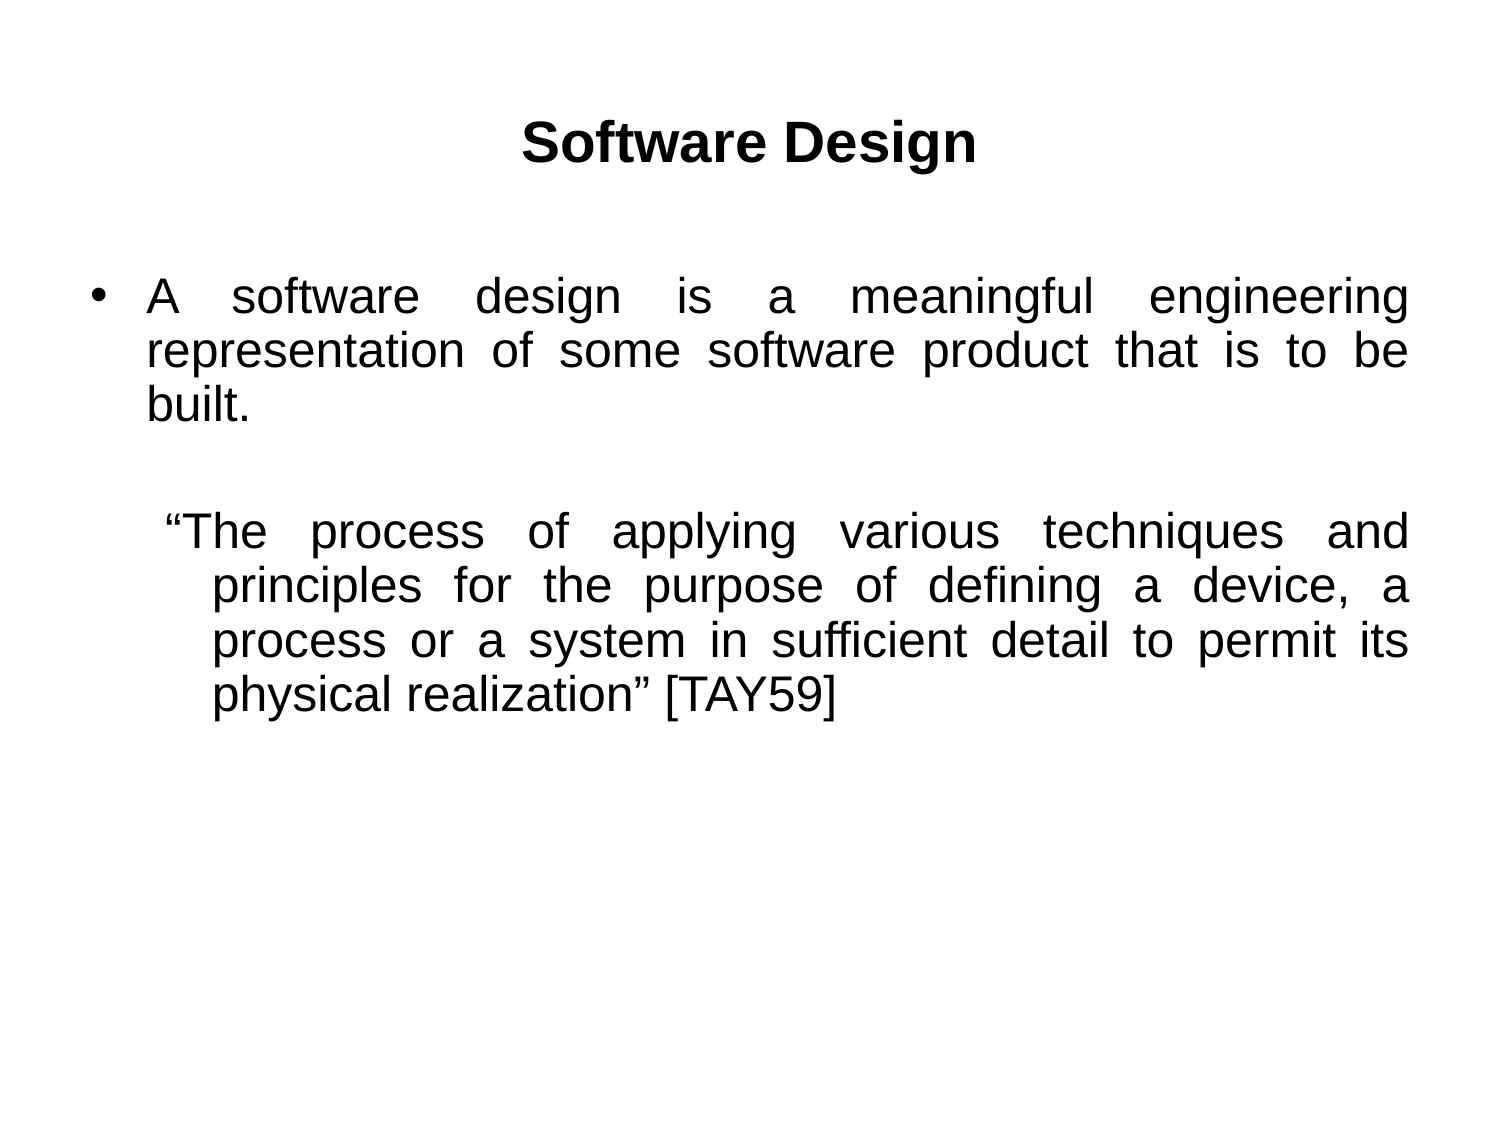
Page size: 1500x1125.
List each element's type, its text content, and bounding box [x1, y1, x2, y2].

title Software Design [75, 45, 1425, 233]
list A software design is a meaningful engineering representation of some software product that is to be built. “The process of applying various techniques and principles for the purpose of defining a device, a process or a system in sufficient detail to permit its physical realization” [TAY59] [75, 262, 1425, 1005]
